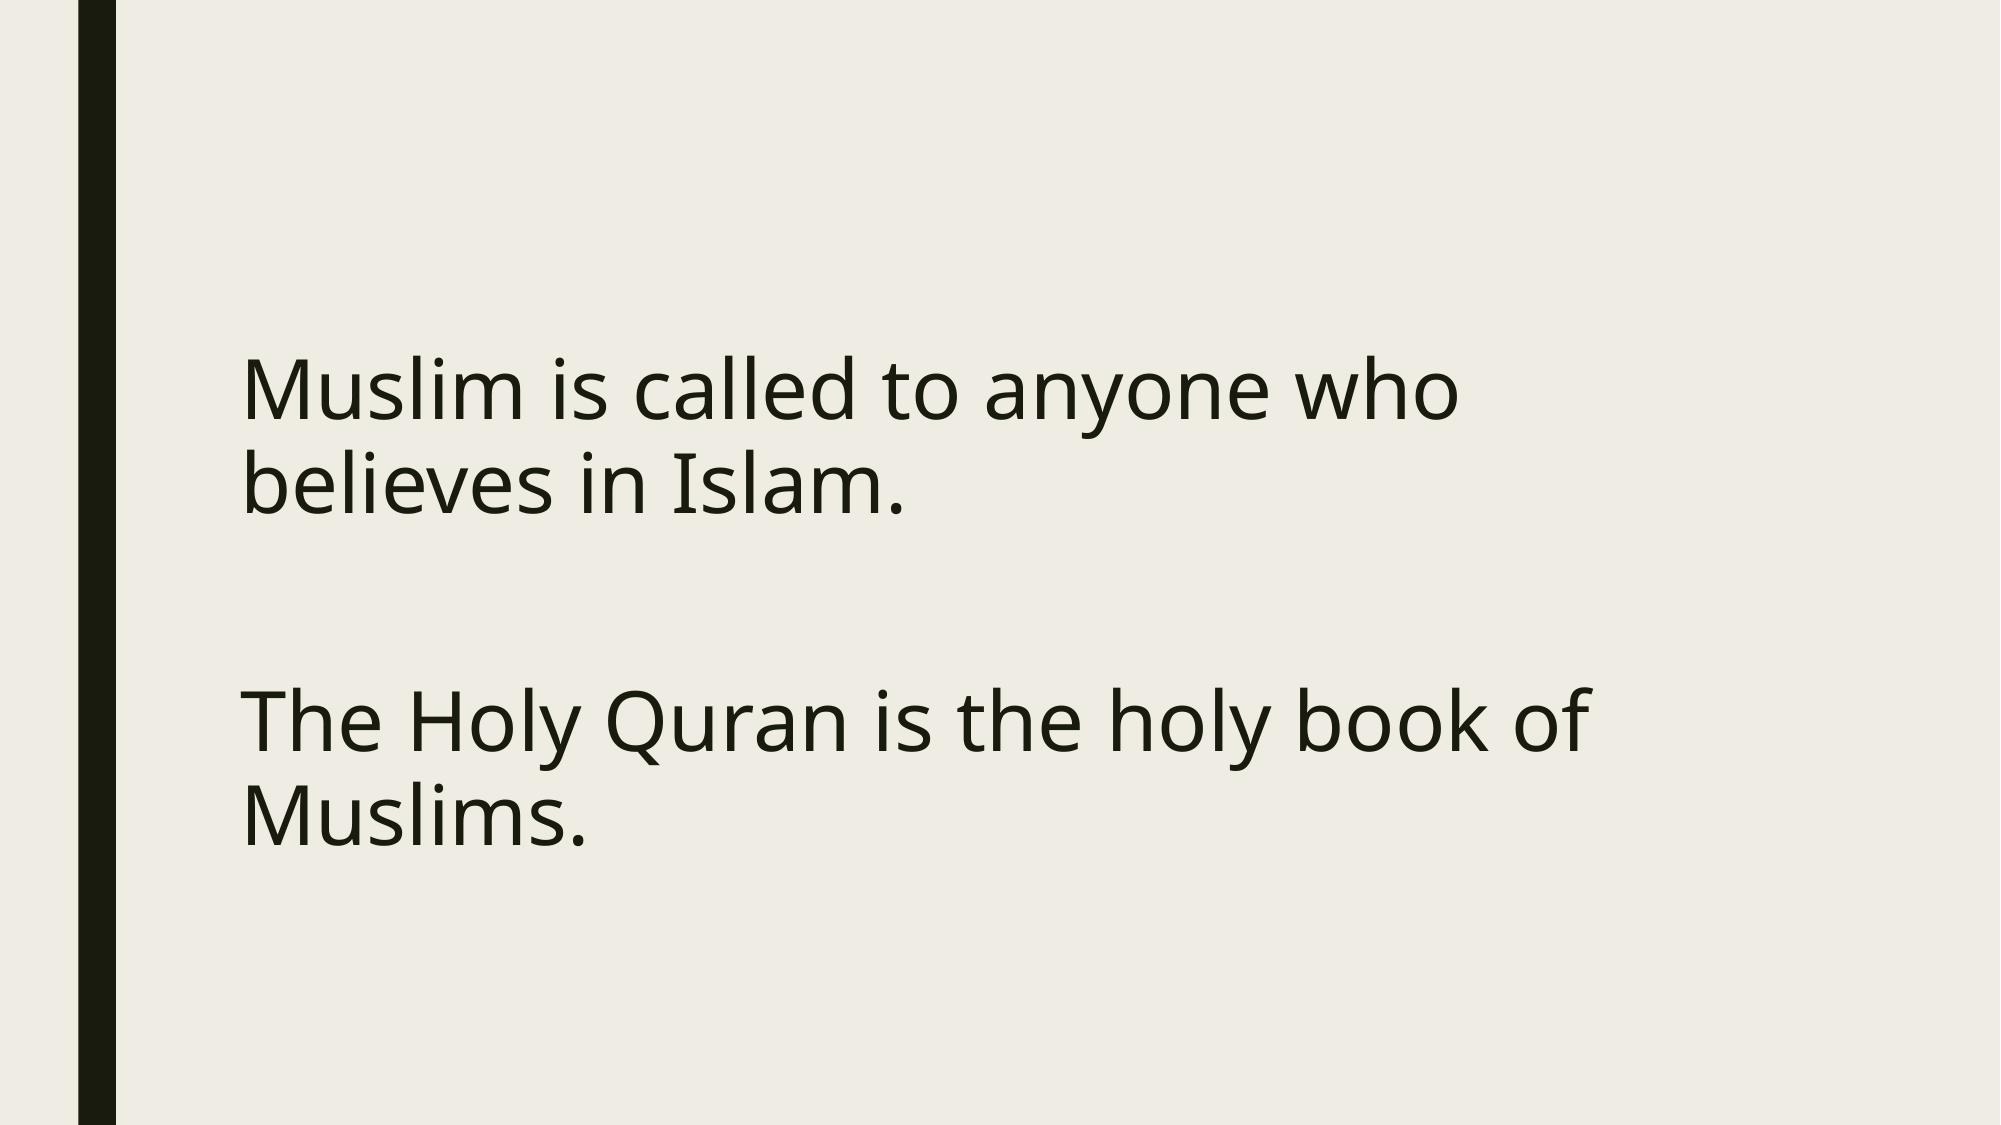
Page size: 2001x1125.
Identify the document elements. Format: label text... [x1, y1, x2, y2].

list Muslim is called to anyone who believes in Islam. The Holy Quran is the holy book of Muslims. [225, 212, 1800, 963]
